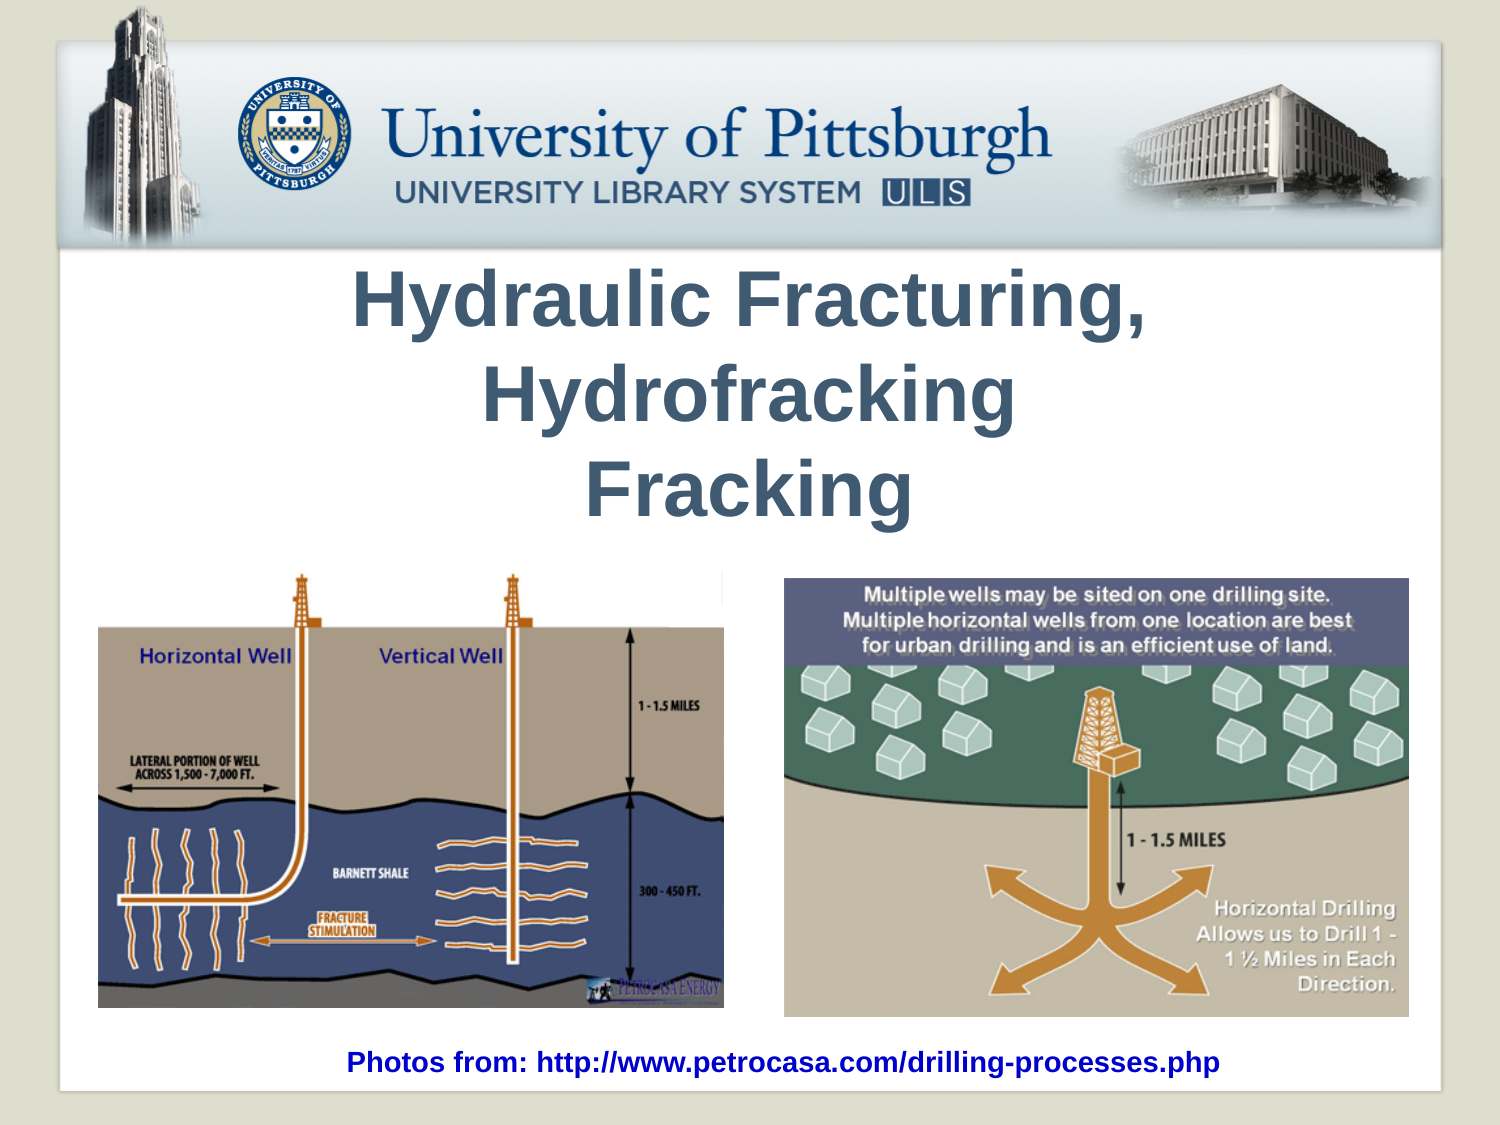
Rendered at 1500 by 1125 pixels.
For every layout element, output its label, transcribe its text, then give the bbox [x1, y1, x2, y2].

picture [0, 0, 1500, 1125]
text_box Photos from: http://www.petrocasa.com/drilling-processes.php [226, 1036, 1342, 1086]
title Hydraulic Fracturing, Hydrofracking Fracking [112, 250, 1388, 530]
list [98, 570, 725, 1009]
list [783, 578, 1410, 1017]
